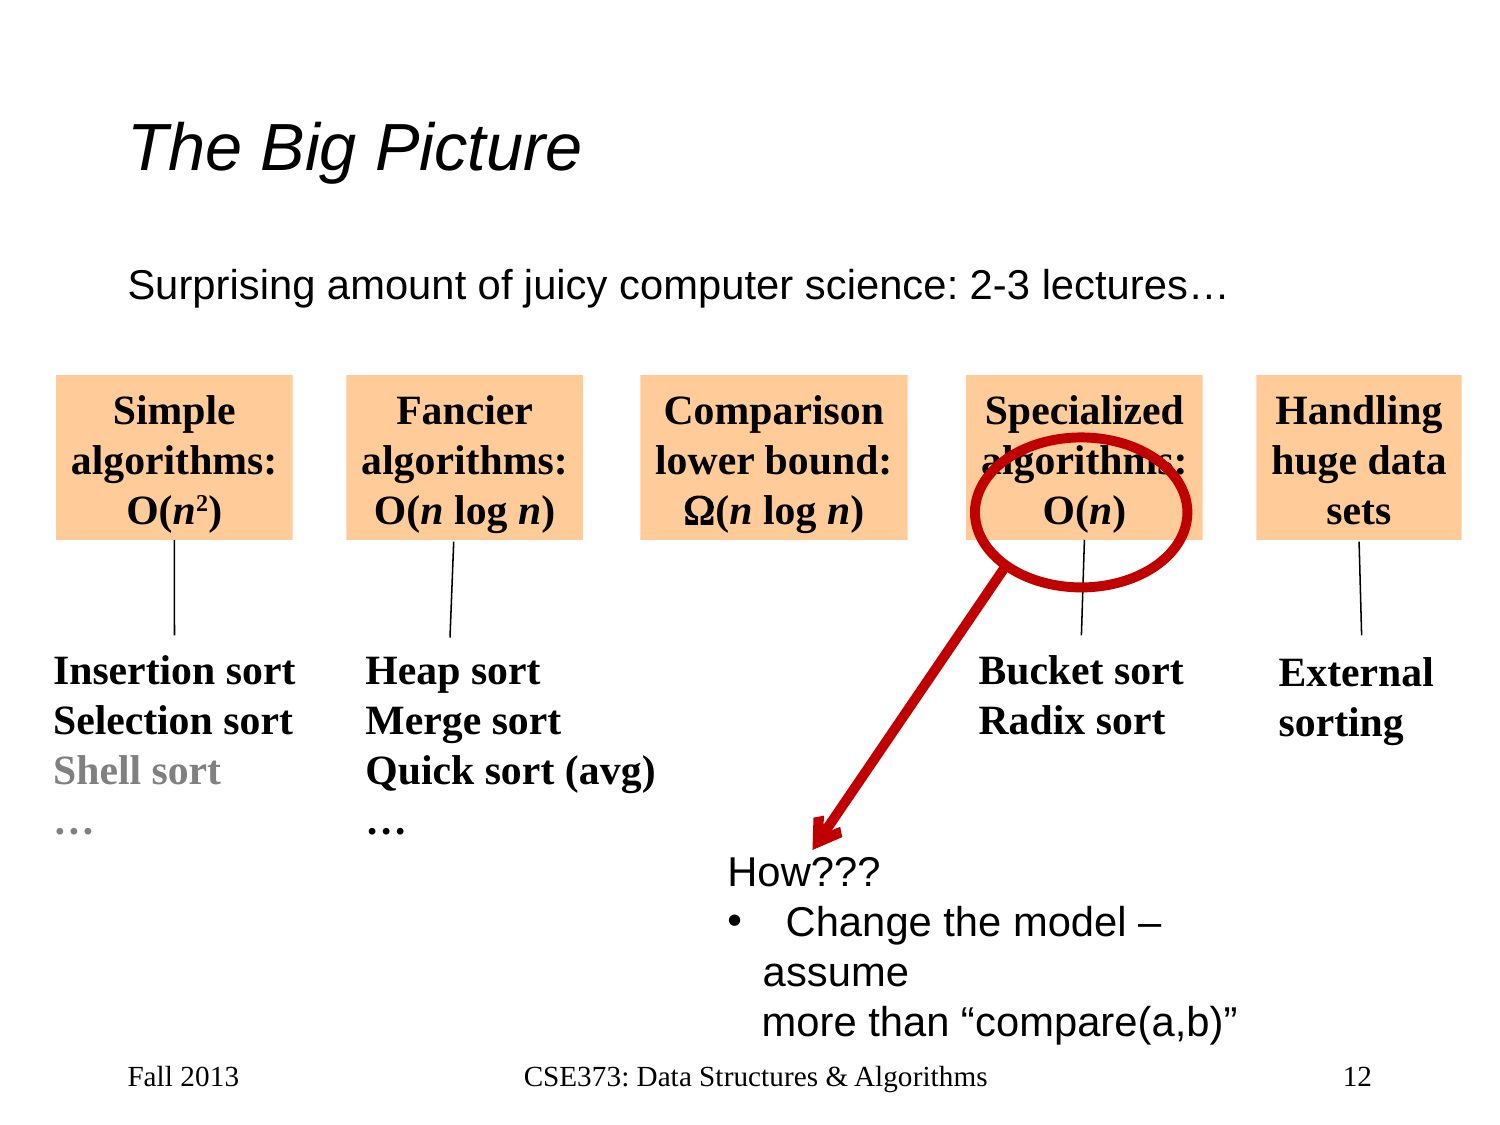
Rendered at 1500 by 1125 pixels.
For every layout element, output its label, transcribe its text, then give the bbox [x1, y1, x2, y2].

title The Big Picture [112, 49, 1388, 238]
text_box Handling huge data sets [1256, 375, 1462, 540]
text_box Fancier algorithms: O(n log n) [346, 375, 583, 540]
list Surprising amount of juicy computer science: 2-3 lectures… [112, 249, 1388, 326]
slide_number Fall 2013 [112, 1049, 426, 1125]
text_box Comparison lower bound: (n log n) [640, 375, 908, 540]
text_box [1035, 586, 1131, 591]
text_box External sorting [1263, 637, 1449, 753]
text_box Insertion sort Selection sort Shell sort … [38, 635, 311, 851]
text_box Bucket sort Radix sort [1055, 635, 1199, 751]
slide_number 12 [1074, 1049, 1388, 1125]
text_box Simple algorithms: O(n2) [56, 375, 293, 540]
text_box [974, 437, 1188, 585]
footer CSE373: Data Structures & Algorithms [474, 1049, 1038, 1125]
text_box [766, 610, 1052, 805]
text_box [403, 587, 500, 592]
text_box How??? Change the model – assume more than “compare(a,b)” [712, 837, 1313, 1053]
text_box Specialized algorithms: O(n) [966, 375, 1203, 540]
text_box Heap sort Merge sort Quick sort (avg) … [350, 635, 672, 851]
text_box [1313, 586, 1408, 590]
